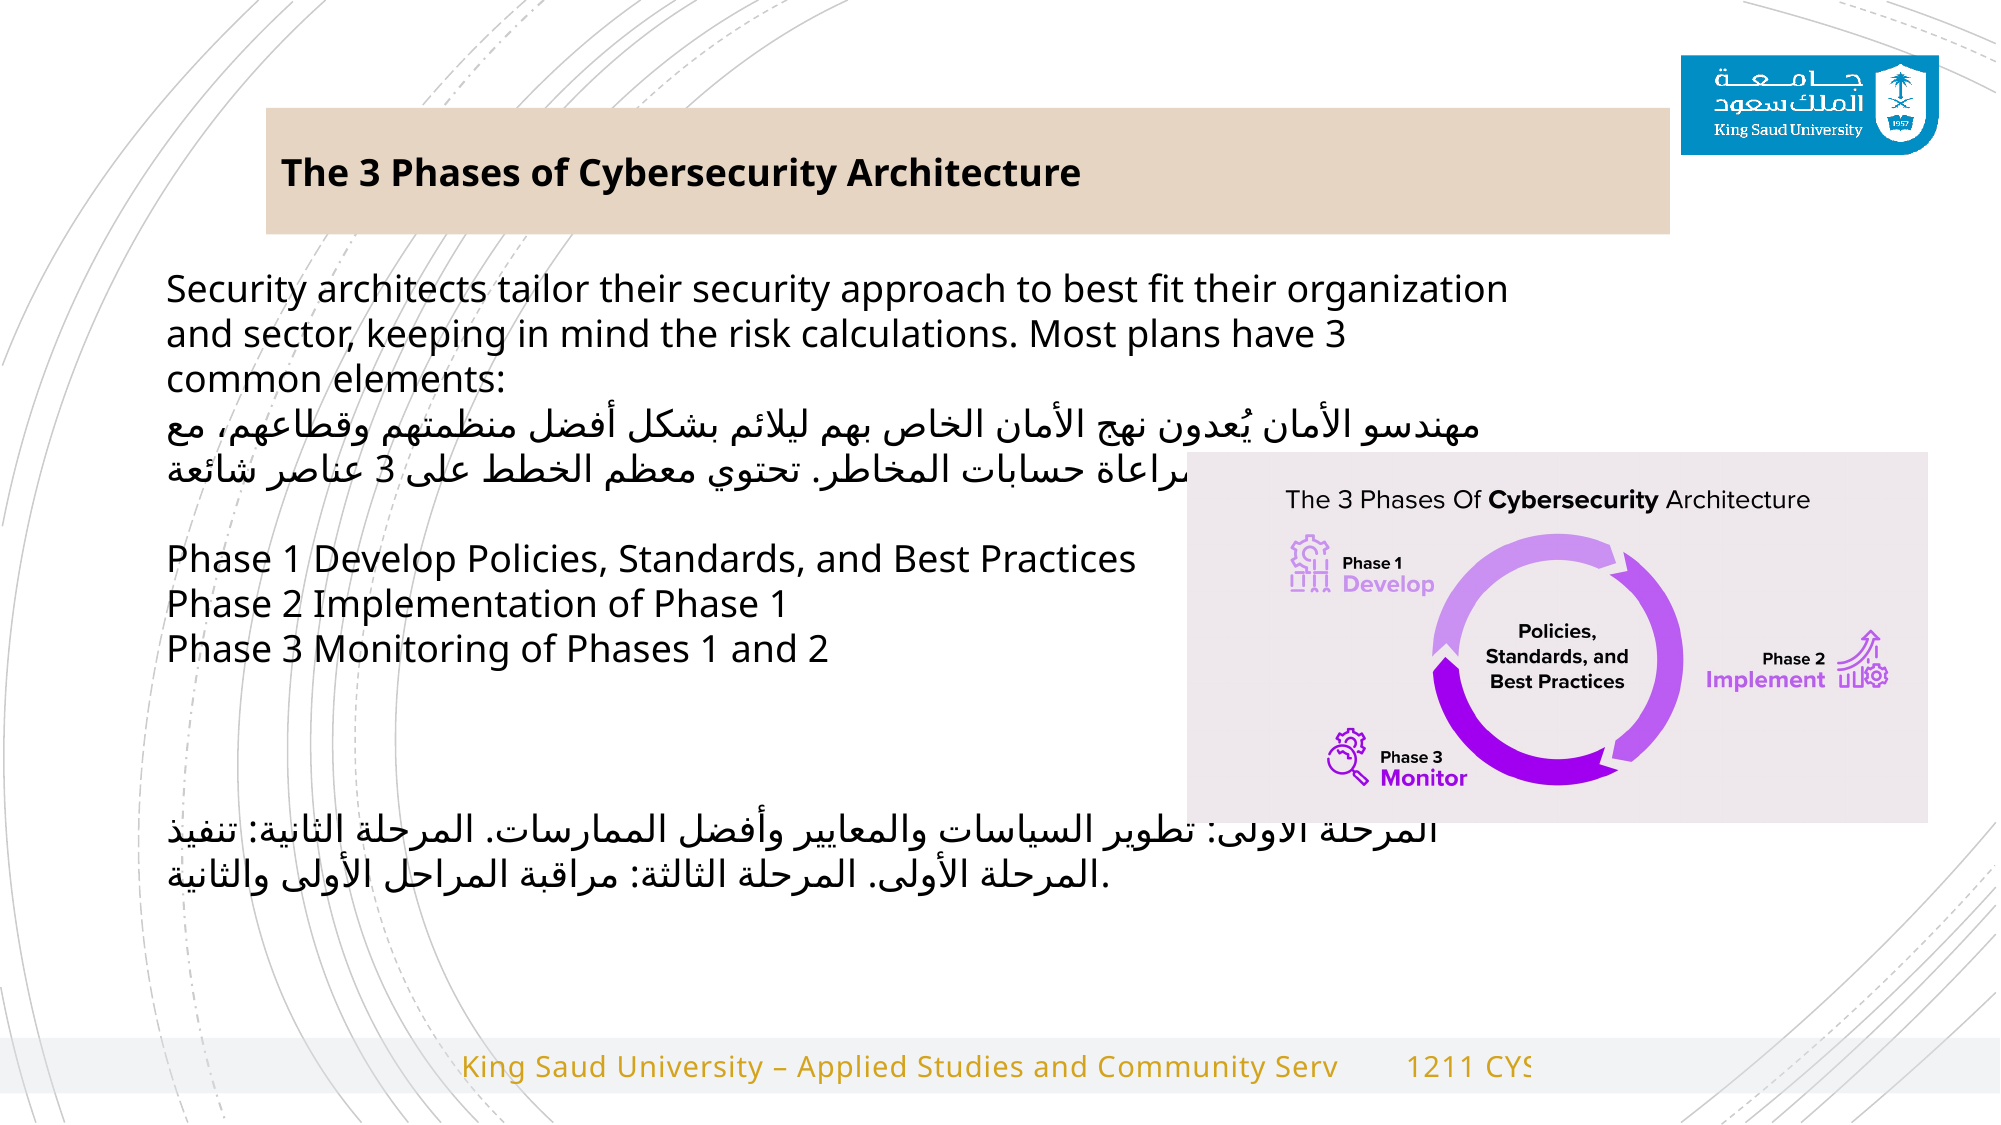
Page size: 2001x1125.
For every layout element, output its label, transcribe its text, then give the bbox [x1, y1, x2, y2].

text_box Security architects tailor their security approach to best fit their organization and sector, keeping in mind the risk calculations. Most plans have 3 common elements: مهندسو الأمان يُعدون نهج الأمان الخاص بهم ليلائم بشكل أفضل منظمتهم وقطاعهم، مع مراعاة حسابات المخاطر. تحتوي معظم الخطط على 3 عناصر شائعة: Phase 1 Develop Policies, Standards, and Best Practices Phase 2 Implementation of Phase 1 Phase 3 Monitoring of Phases 1 and 2 المرحلة الأولى: تطوير السياسات والمعايير وأفضل الممارسات. المرحلة الثانية: تنفيذ المرحلة الأولى. المرحلة الثالثة: مراقبة المراحل الأولى والثانية. [151, 257, 1528, 903]
picture [1669, 44, 1950, 163]
picture [1187, 452, 1928, 823]
text_box The 3 Phases of Cybersecurity Architecture [265, 107, 1671, 236]
text_box King Saud University – Applied Studies and Community Service –1211 CYS [0, 1037, 2000, 1095]
